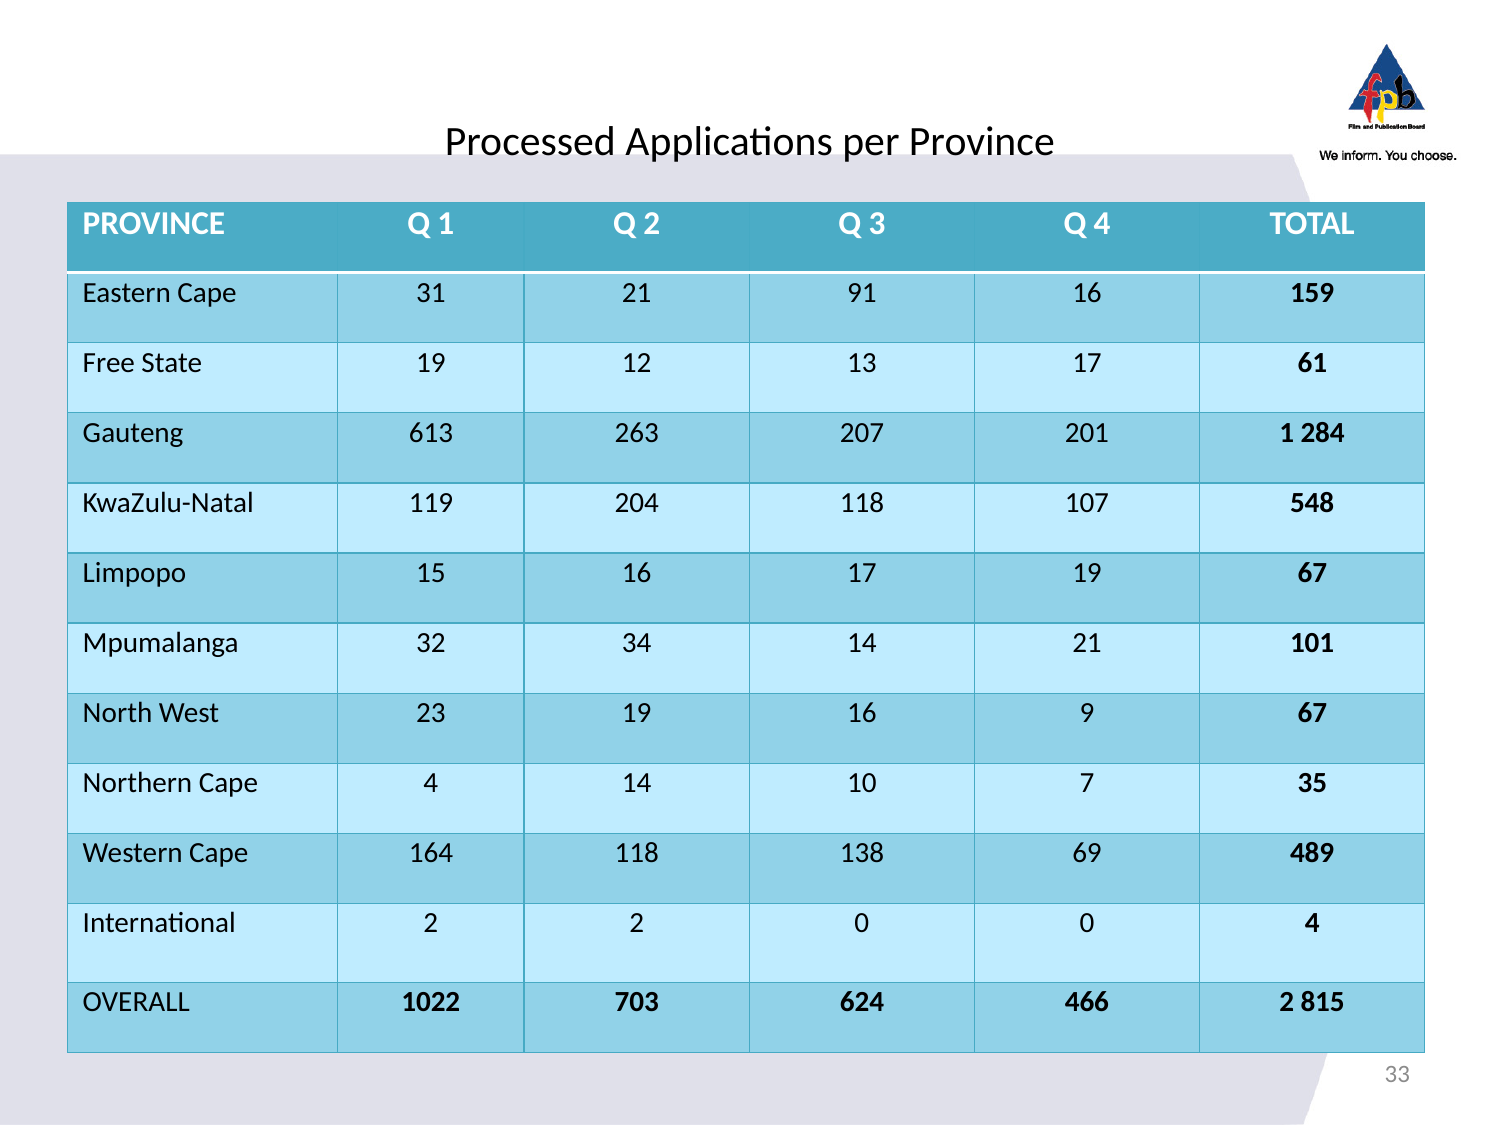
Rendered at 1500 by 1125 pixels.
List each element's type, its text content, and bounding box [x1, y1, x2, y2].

table_cell 204 [525, 484, 749, 552]
picture [0, 0, 1500, 1125]
table_cell 2 815 [1200, 983, 1424, 1042]
table_cell 9 [975, 694, 1199, 763]
table_cell 1 284 [1200, 413, 1424, 482]
table_cell 12 [525, 343, 749, 412]
title Processed Applications per Province [74, 44, 1426, 233]
table_cell 466 [975, 983, 1199, 1052]
table_cell 67 [1200, 554, 1424, 622]
table_cell 14 [525, 764, 749, 833]
table_cell Gauteng [68, 413, 337, 482]
table_cell 2 [338, 904, 523, 982]
table_cell 118 [525, 834, 749, 903]
table_header PROVINCE [68, 203, 337, 271]
table_cell 201 [975, 413, 1199, 482]
table_cell 16 [525, 554, 749, 622]
table_cell 4 [1200, 904, 1424, 982]
table_cell 23 [338, 694, 523, 763]
table_cell 19 [975, 554, 1199, 622]
table_cell 548 [1200, 484, 1424, 552]
table_cell 17 [975, 343, 1199, 412]
table_cell 703 [525, 983, 749, 1052]
table_cell 624 [750, 983, 974, 1052]
table_cell KwaZulu-Natal [68, 484, 337, 552]
table_cell 34 [525, 624, 749, 693]
table_cell 91 [750, 274, 974, 342]
table_cell 14 [750, 624, 974, 693]
table_cell Eastern Cape [68, 274, 337, 342]
table_cell 1022 [338, 983, 523, 1052]
table_cell Mpumalanga [68, 624, 337, 693]
table_cell 159 [1200, 274, 1424, 342]
table_cell 119 [338, 484, 523, 552]
table_cell 613 [338, 413, 523, 482]
table_cell 21 [525, 274, 749, 342]
table_cell 207 [750, 413, 974, 482]
table_cell 19 [525, 694, 749, 763]
table_cell 10 [750, 764, 974, 833]
table_cell 107 [975, 484, 1199, 552]
table_cell 16 [750, 694, 974, 763]
table_cell 4 [338, 764, 523, 833]
table_cell 101 [1200, 624, 1424, 693]
table_cell 61 [1200, 343, 1424, 412]
table_header Q 4 [975, 203, 1199, 271]
table_header Q 1 [338, 203, 523, 271]
table_cell 118 [750, 484, 974, 552]
table_cell 164 [338, 834, 523, 903]
table_cell Western Cape [68, 834, 337, 903]
table_cell 15 [338, 554, 523, 622]
table_cell 489 [1200, 834, 1424, 903]
table_cell 16 [975, 274, 1199, 342]
table_cell Free State [68, 343, 337, 412]
table_cell 0 [975, 904, 1199, 982]
table_cell 31 [338, 274, 523, 342]
table_header TOTAL [1200, 203, 1424, 271]
table_cell 19 [338, 343, 523, 412]
table_header Q 3 [750, 203, 974, 271]
table_header Q 2 [525, 203, 749, 271]
table_cell Northern Cape [68, 764, 337, 833]
table_cell OVERALL [68, 983, 337, 1052]
table_cell 7 [975, 764, 1199, 833]
table_cell 263 [525, 413, 749, 482]
table_cell International [68, 904, 337, 982]
table_cell 17 [750, 554, 974, 622]
table_cell 21 [975, 624, 1199, 693]
table_cell 138 [750, 834, 974, 903]
table_cell 0 [750, 904, 974, 982]
table_cell 2 [525, 904, 749, 982]
table_cell 69 [975, 834, 1199, 903]
table_cell 35 [1200, 764, 1424, 833]
table_cell 32 [338, 624, 523, 693]
table_cell North West [68, 694, 337, 763]
table_cell 13 [750, 343, 974, 412]
slide_number 33 [1074, 1042, 1425, 1103]
table_cell 67 [1200, 694, 1424, 763]
table_cell Limpopo [68, 554, 337, 622]
